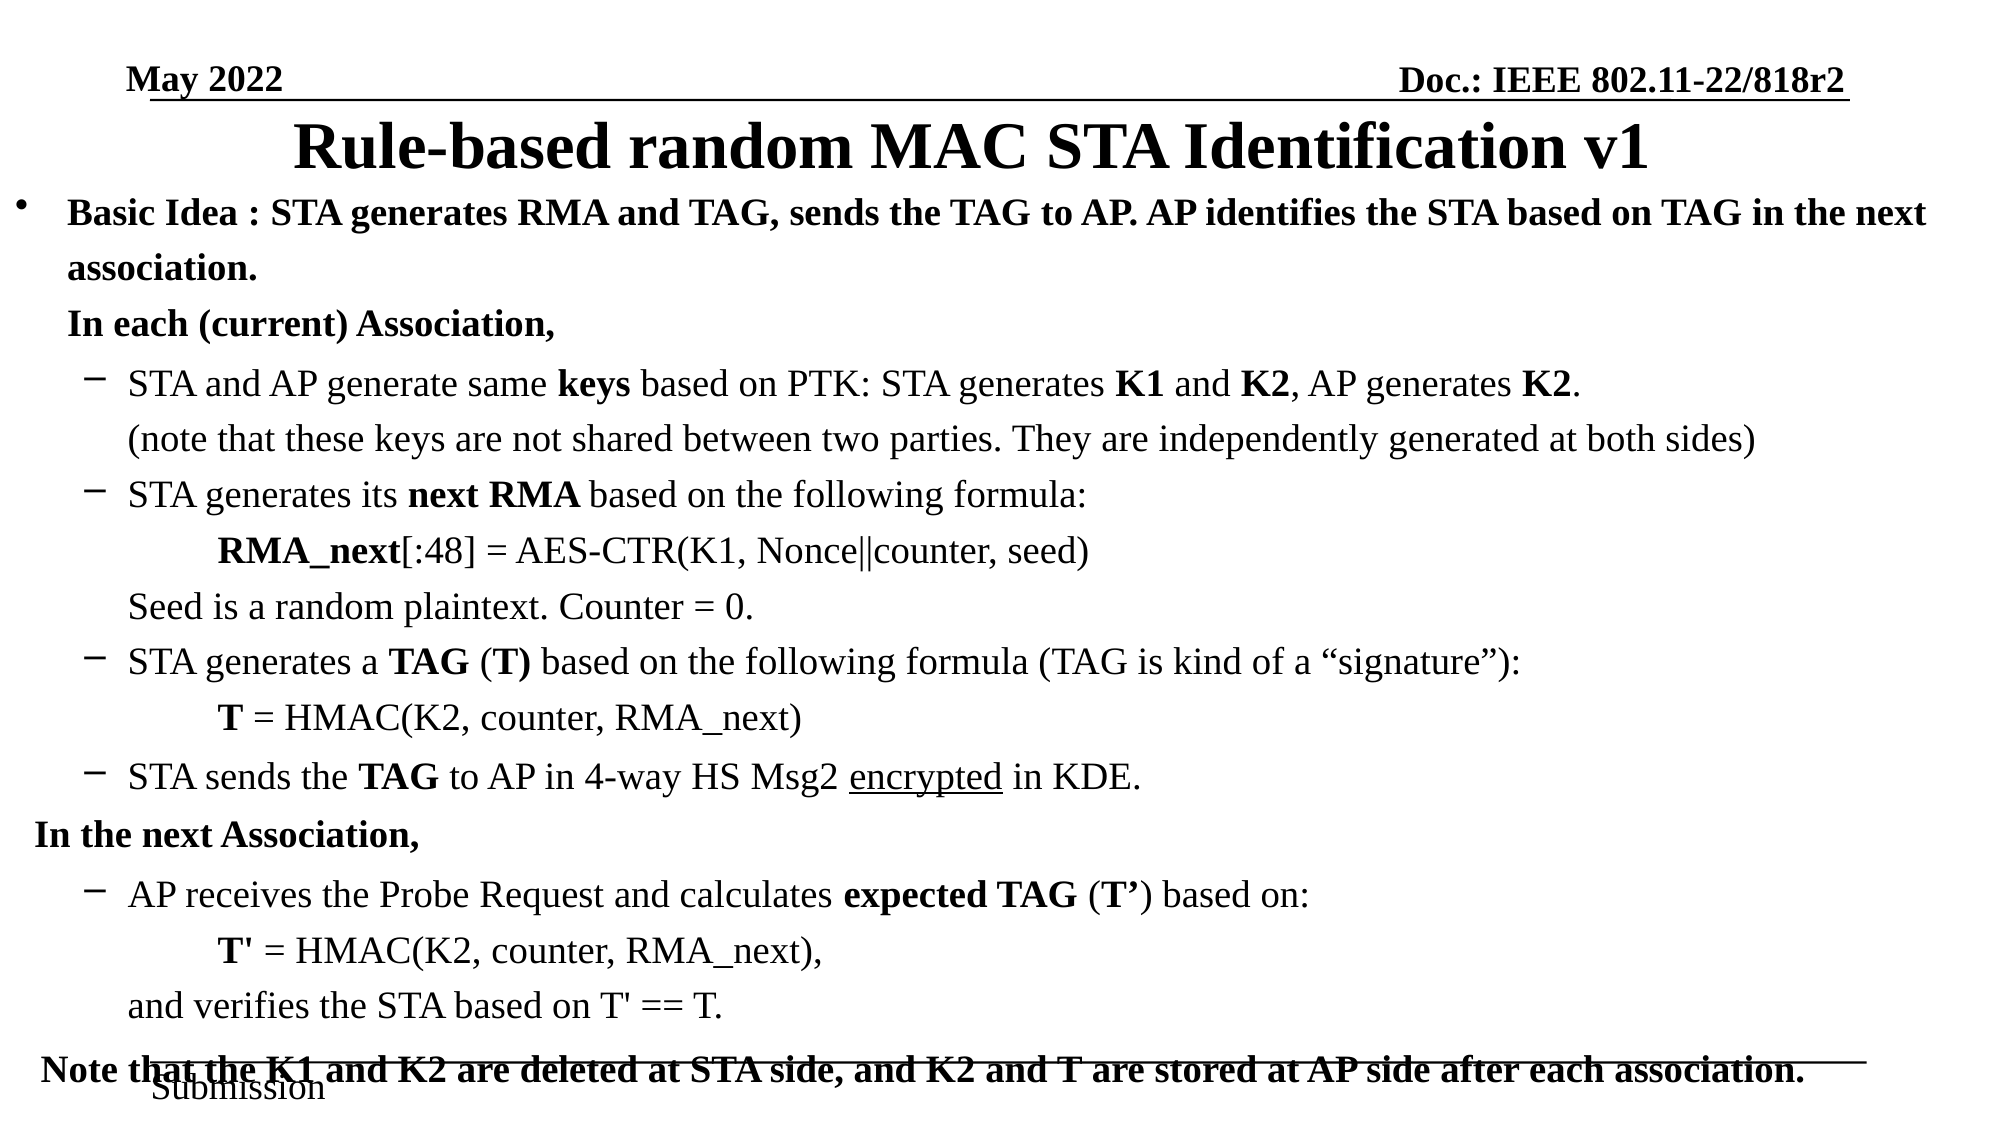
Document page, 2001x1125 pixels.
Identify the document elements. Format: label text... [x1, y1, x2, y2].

list Basic Idea : STA generates RMA and TAG, sends the TAG to AP. AP identifies the STA based on TAG in the next association. In each (current) Association, STA and AP generate same keys based on PTK: STA generates K1 and K2, AP generates K2. (note that these keys are not shared between two parties. They are independently generated at both sides) STA generates its next RMA based on the following formula: RMA_next[:48] = AES-CTR(K1, Nonce||counter, seed) Seed is a random plaintext. Counter = 0. STA generates a TAG (T) based on the following formula (TAG is kind of a “signature”): T = HMAC(K2, counter, RMA_next) STA sends the TAG to AP in 4-way HS Msg2 encrypted in KDE. In the next Association, AP receives the Probe Request and calculates expected TAG (T’) based on: T' = HMAC(K2, counter, RMA_next), and verifies the STA based on T' == T. Note that the K1 and K2 are deleted at STA side, and K2 and T are stored at AP side after each association. [0, 169, 2000, 1125]
title Rule-based random MAC STA Identification v1 [110, 69, 1836, 169]
